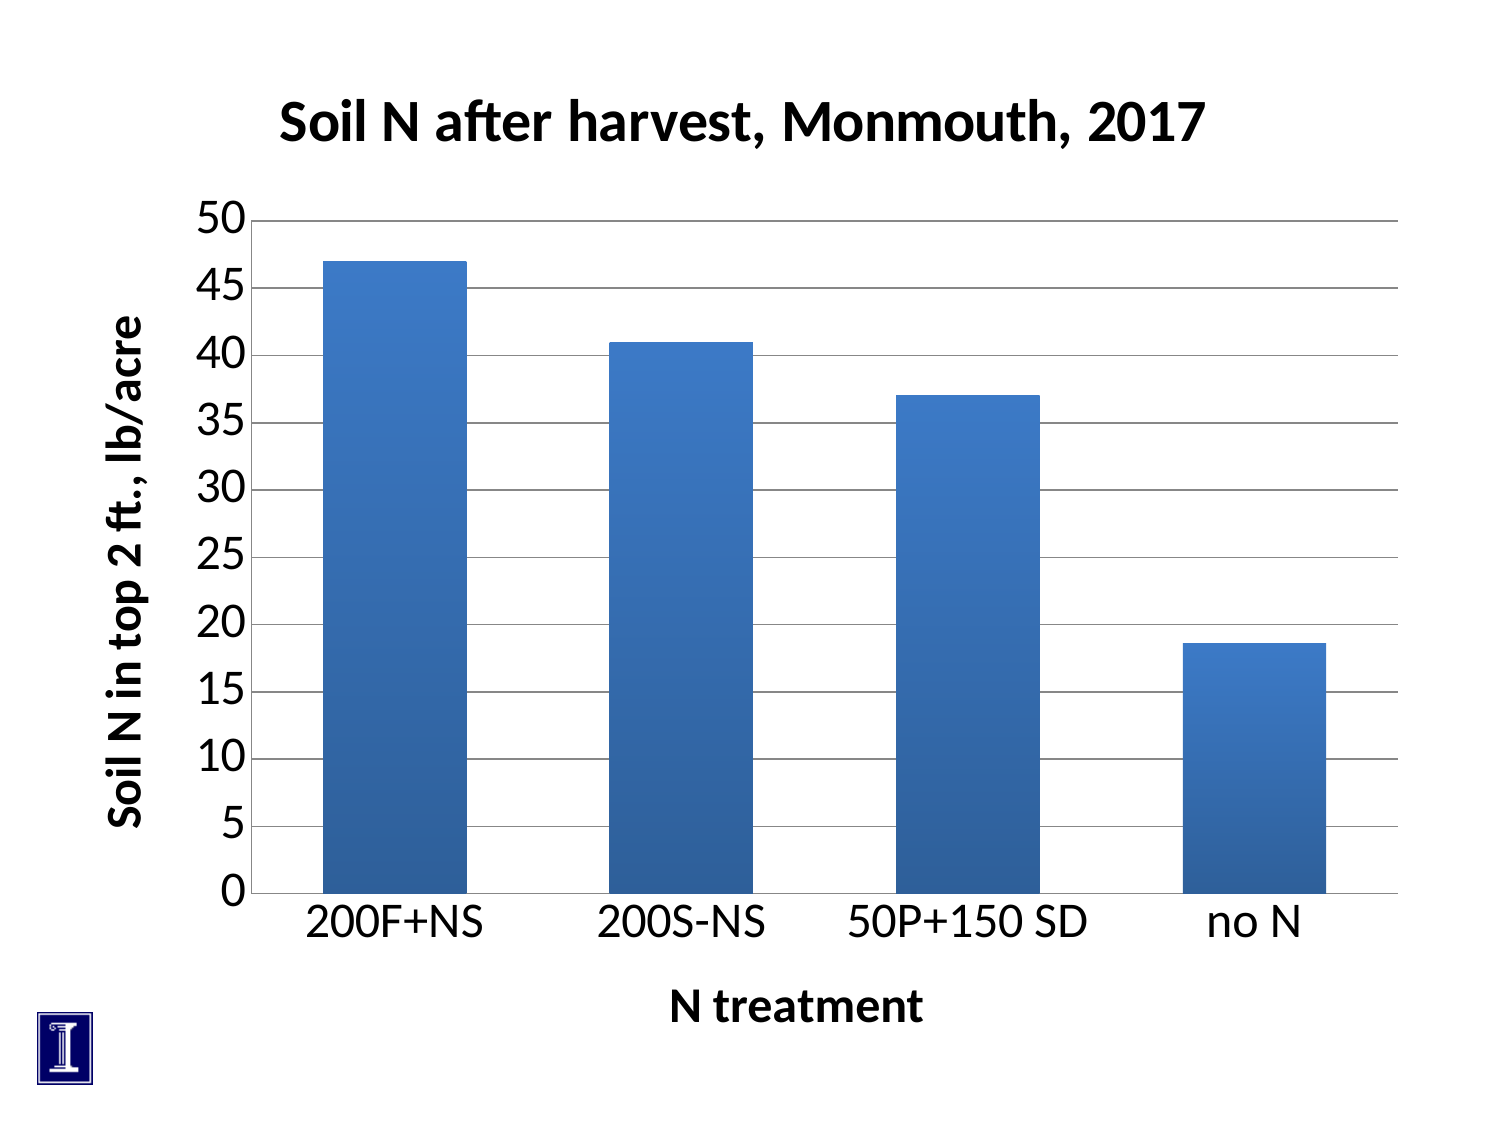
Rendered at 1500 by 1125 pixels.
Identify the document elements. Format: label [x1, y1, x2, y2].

picture [37, 1012, 93, 1085]
chart [61, 49, 1426, 1076]
